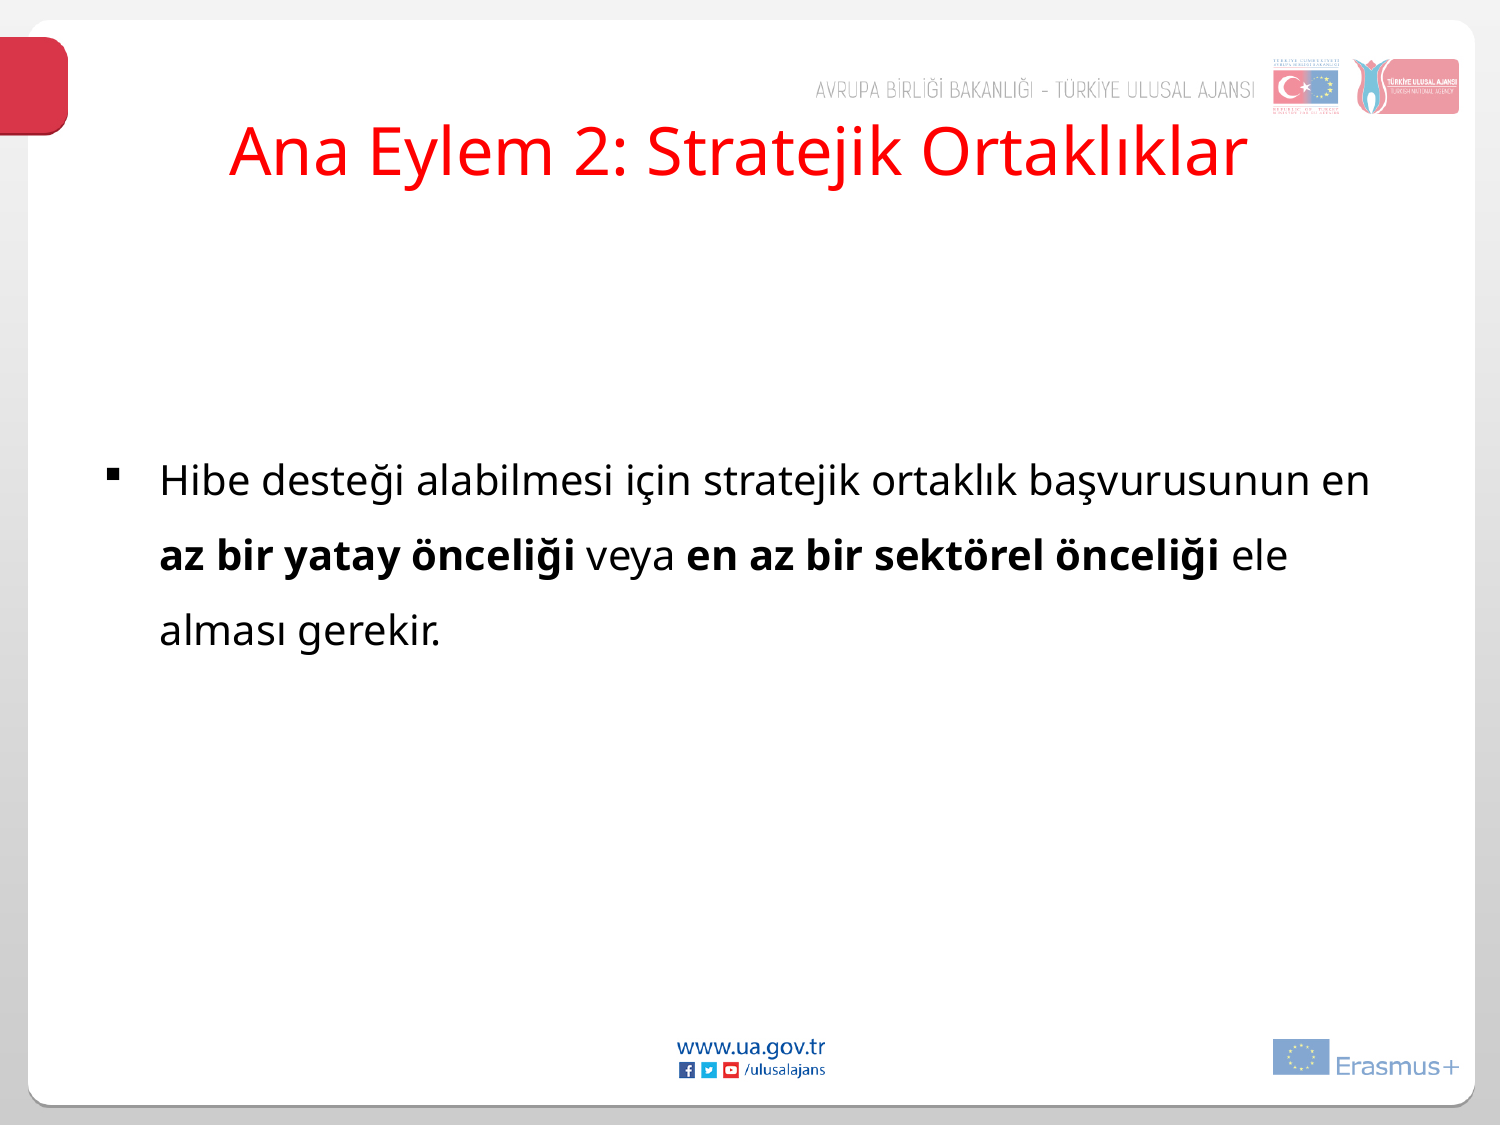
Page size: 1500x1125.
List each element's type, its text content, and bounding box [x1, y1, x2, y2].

list Hibe desteği alabilmesi için stratejik ortaklık başvurusunun en az bir yatay önceliği veya en az bir sektörel önceliği ele alması gerekir. [88, 231, 1424, 976]
picture [0, 0, 1500, 1125]
title Ana Eylem 2: Stratejik Ortaklıklar [64, 78, 1415, 220]
